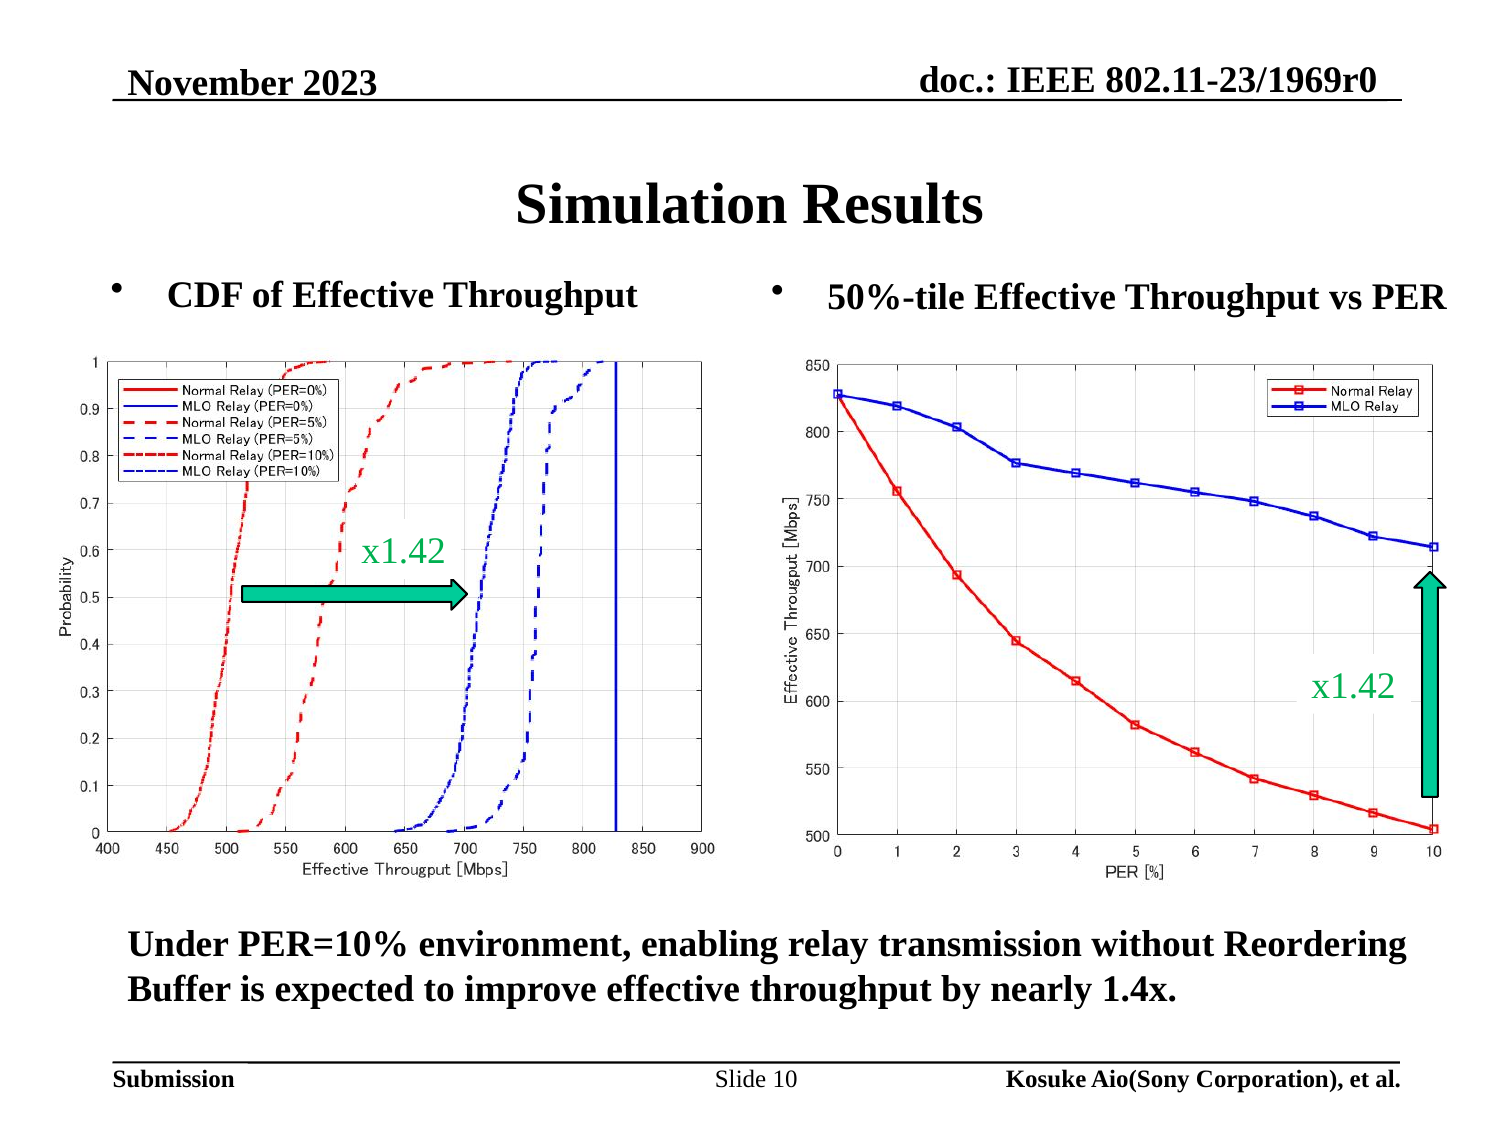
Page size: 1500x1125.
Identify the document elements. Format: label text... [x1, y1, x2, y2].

slide_number Slide 10 [712, 1061, 801, 1093]
picture [6, 318, 1500, 898]
title Simulation Results [112, 112, 1388, 288]
list CDF of Effective Throughput [95, 262, 675, 316]
footer Kosuke Aio(Sony Corporation), et al. [962, 1061, 1402, 1093]
text_box Under PER=10% environment, enabling relay transmission without Reordering Buffer is expected to improve effective throughput by nearly 1.4x. [112, 911, 1434, 1017]
text_box 50%-tile Effective Throughput vs PER [755, 264, 1475, 320]
